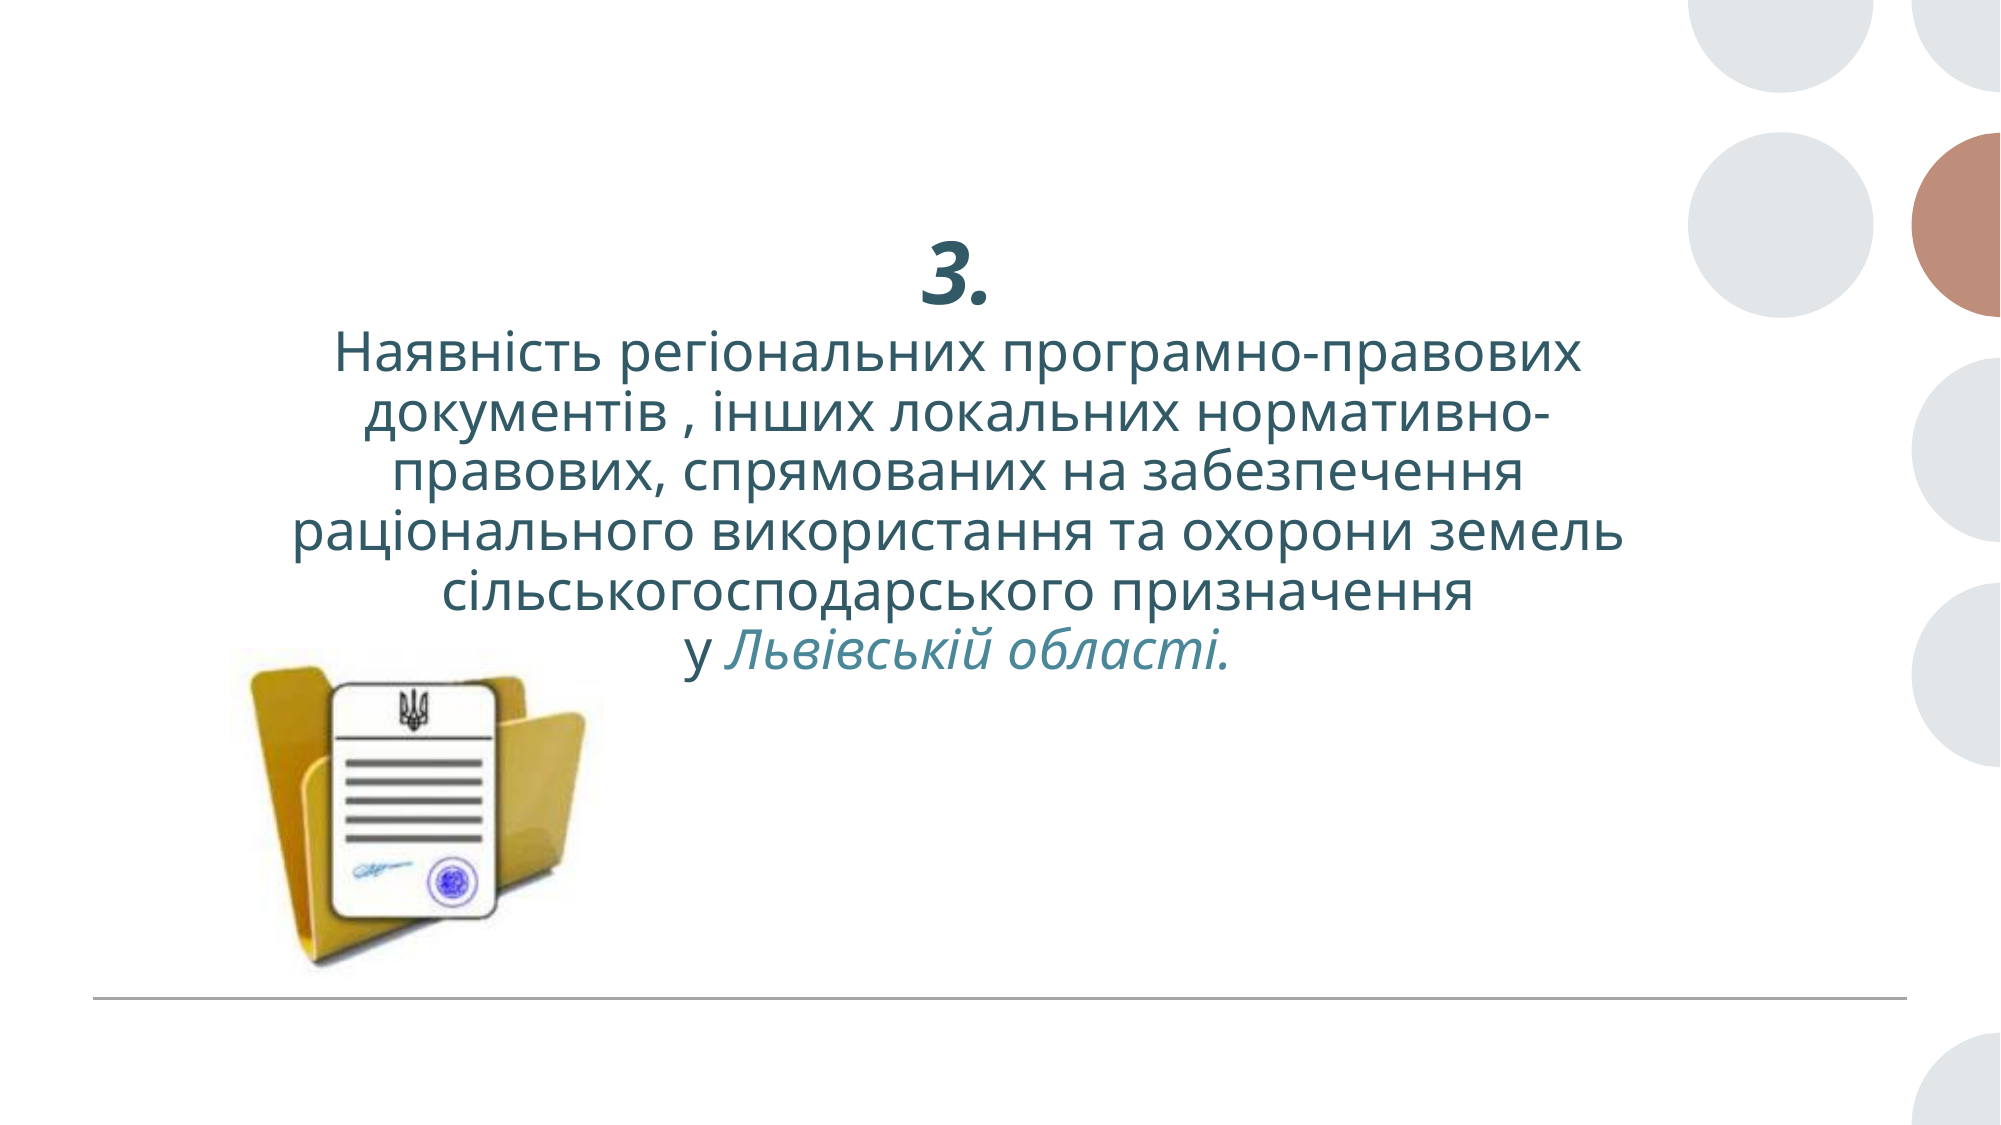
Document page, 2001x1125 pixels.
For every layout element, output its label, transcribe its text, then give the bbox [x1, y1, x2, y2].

title 3. Наявність регіональних програмно-правових документів , інших локальних нормативно-правових, спрямованих на забезпечення раціонального використання та охорони земель сільськогосподарського призначення у Львівській області. [274, 221, 1644, 854]
picture [229, 648, 604, 979]
